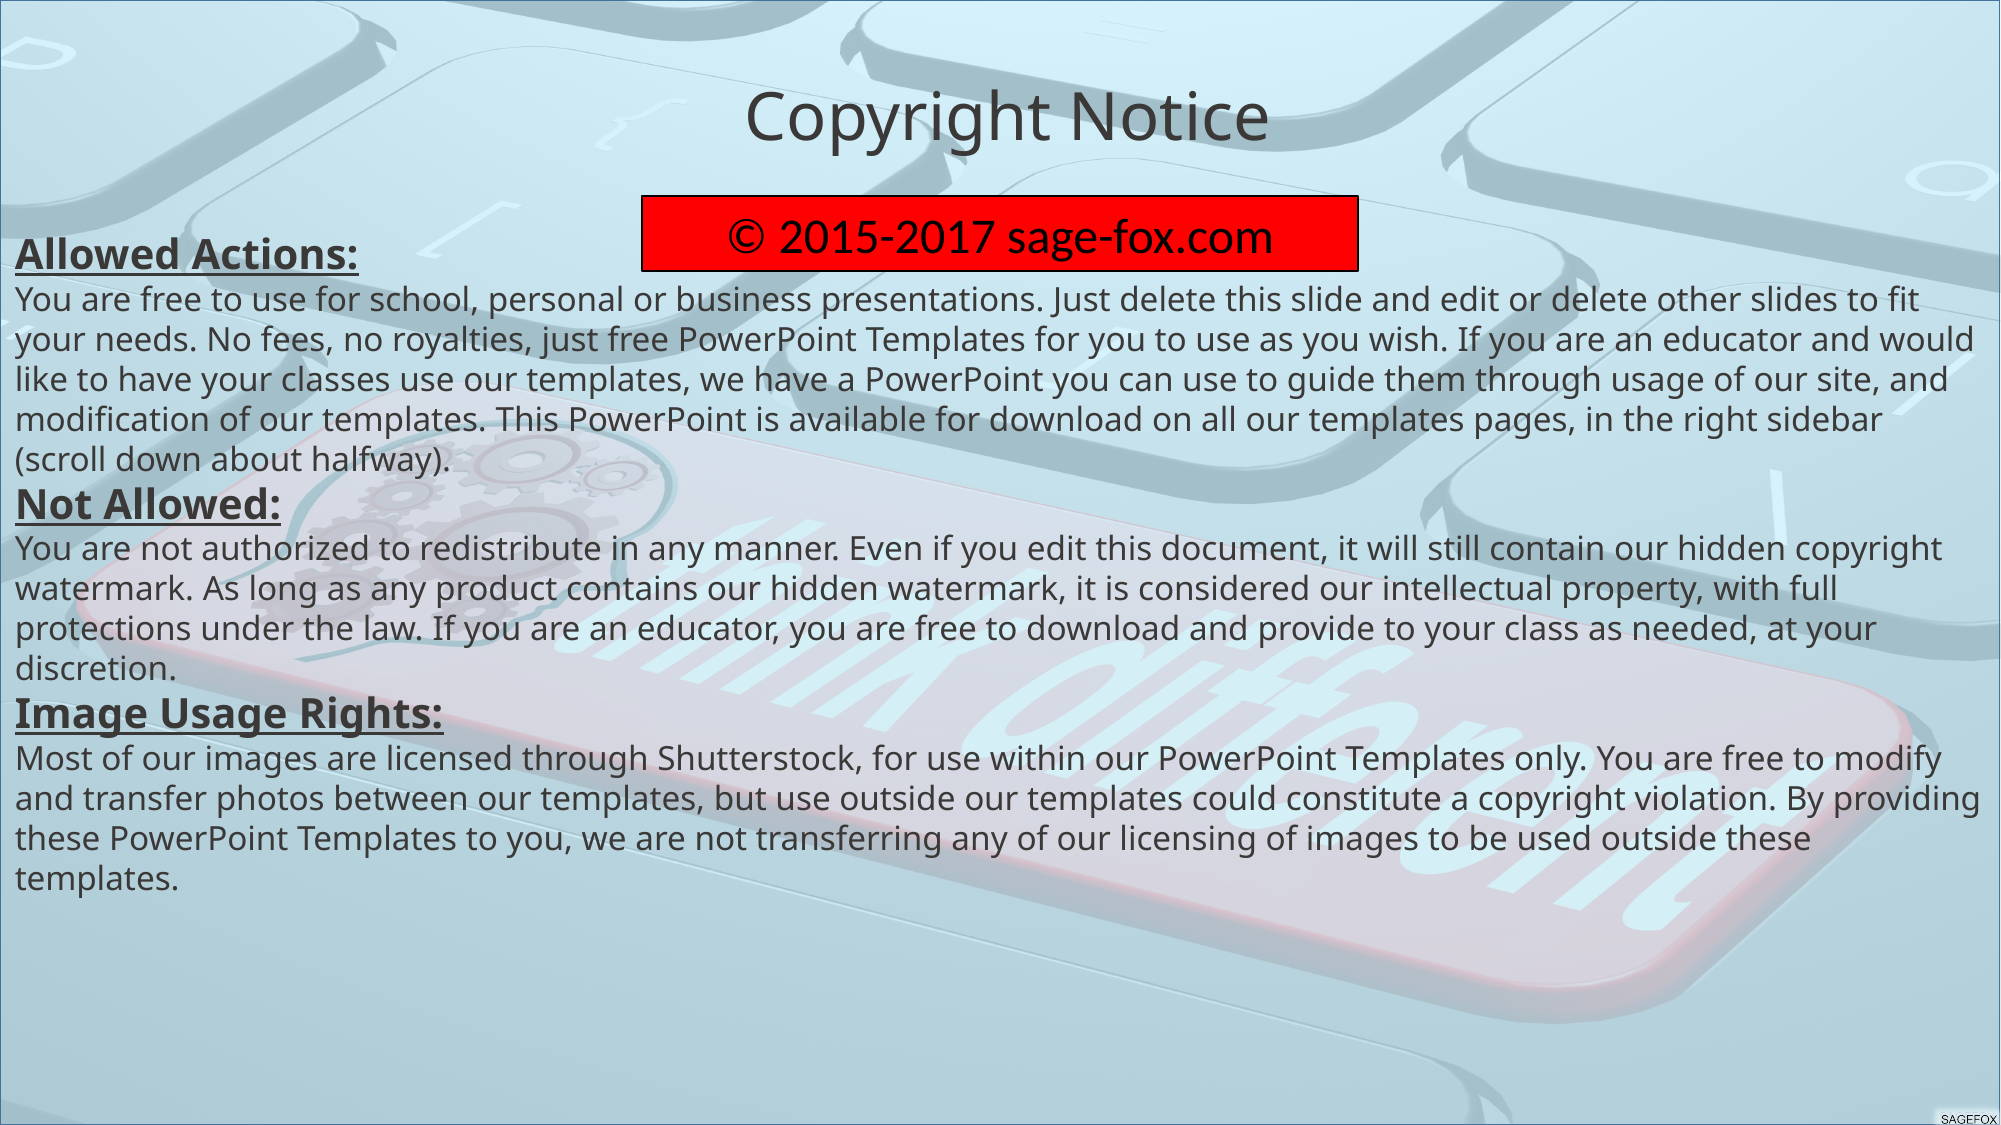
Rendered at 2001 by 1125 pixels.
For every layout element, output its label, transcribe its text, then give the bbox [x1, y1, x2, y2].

title Copyright Notice [493, 60, 1524, 178]
text_box Allowed Actions: You are free to use for school, personal or business presentations. Just delete this slide and edit or delete other slides to fit your needs. No fees, no royalties, just free PowerPoint Templates for you to use as you wish. If you are an educator and would like to have your classes use our templates, we have a PowerPoint you can use to guide them through usage of our site, and modification of our templates. This PowerPoint is available for download on all our templates pages, in the right sidebar (scroll down about halfway). Not Allowed: You are not authorized to redistribute in any manner. Even if you edit this document, it will still contain our hidden copyright watermark. As long as any product contains our hidden watermark, it is considered our intellectual property, with full protections under the law. If you are an educator, you are free to download and provide to your class as needed, at your discretion. Image Usage Rights: Most of our images are licensed through Shutterstock, for use within our PowerPoint Templates only. You are free to modify and transfer photos between our templates, but use outside our templates could constitute a copyright violation. By providing these PowerPoint Templates to you, we are not transferring any of our licensing of images to be used outside these templates. [0, 0, 2000, 1125]
text_box © 2015-2017 sage-fox.com [641, 196, 1358, 272]
picture [1938, 1114, 1999, 1125]
